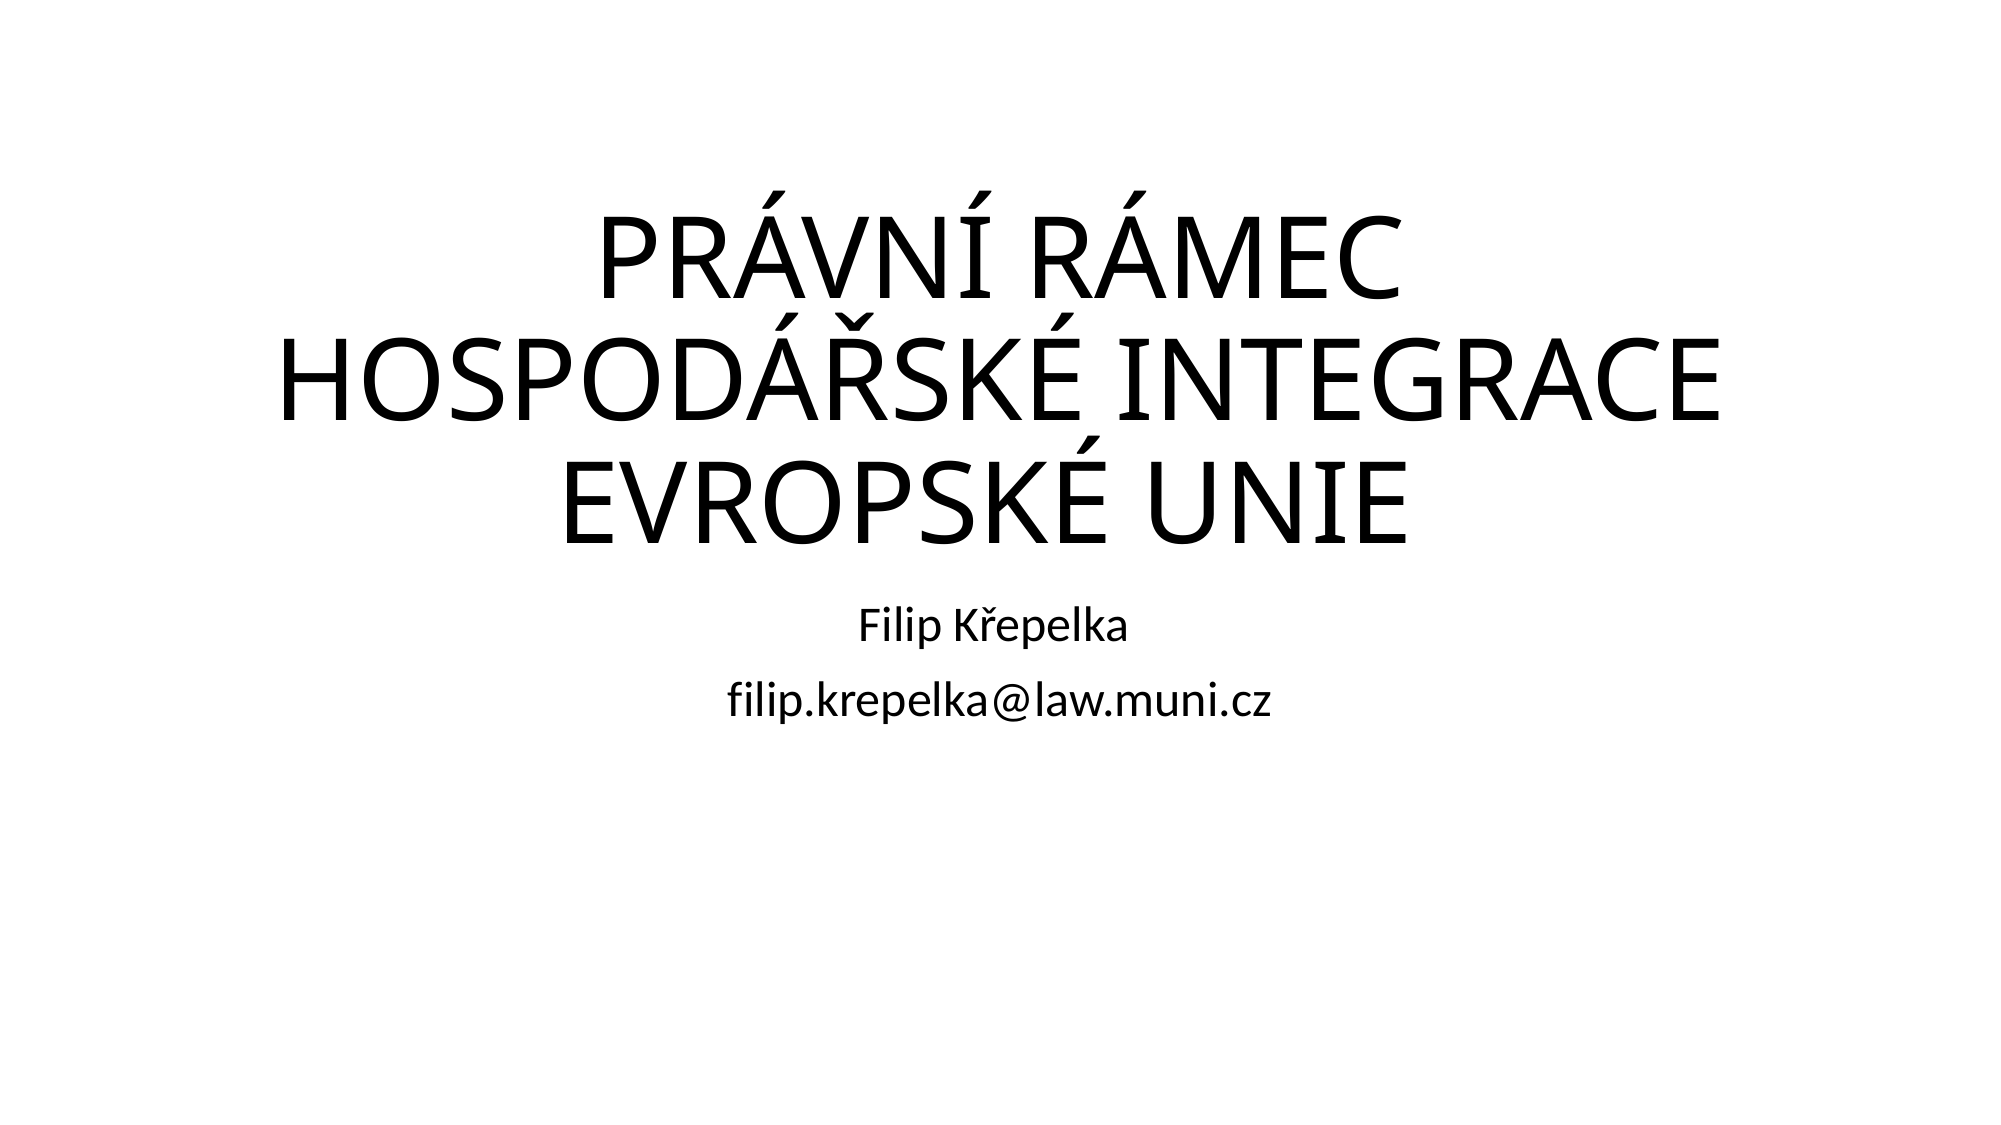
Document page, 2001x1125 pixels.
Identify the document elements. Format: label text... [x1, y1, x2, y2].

title PRÁVNÍ RÁMEC HOSPODÁŘSKÉ INTEGRACE EVROPSKÉ UNIE [249, 184, 1750, 576]
subtitle Filip Křepelka filip.krepelka@law.muni.cz [249, 590, 1750, 863]
